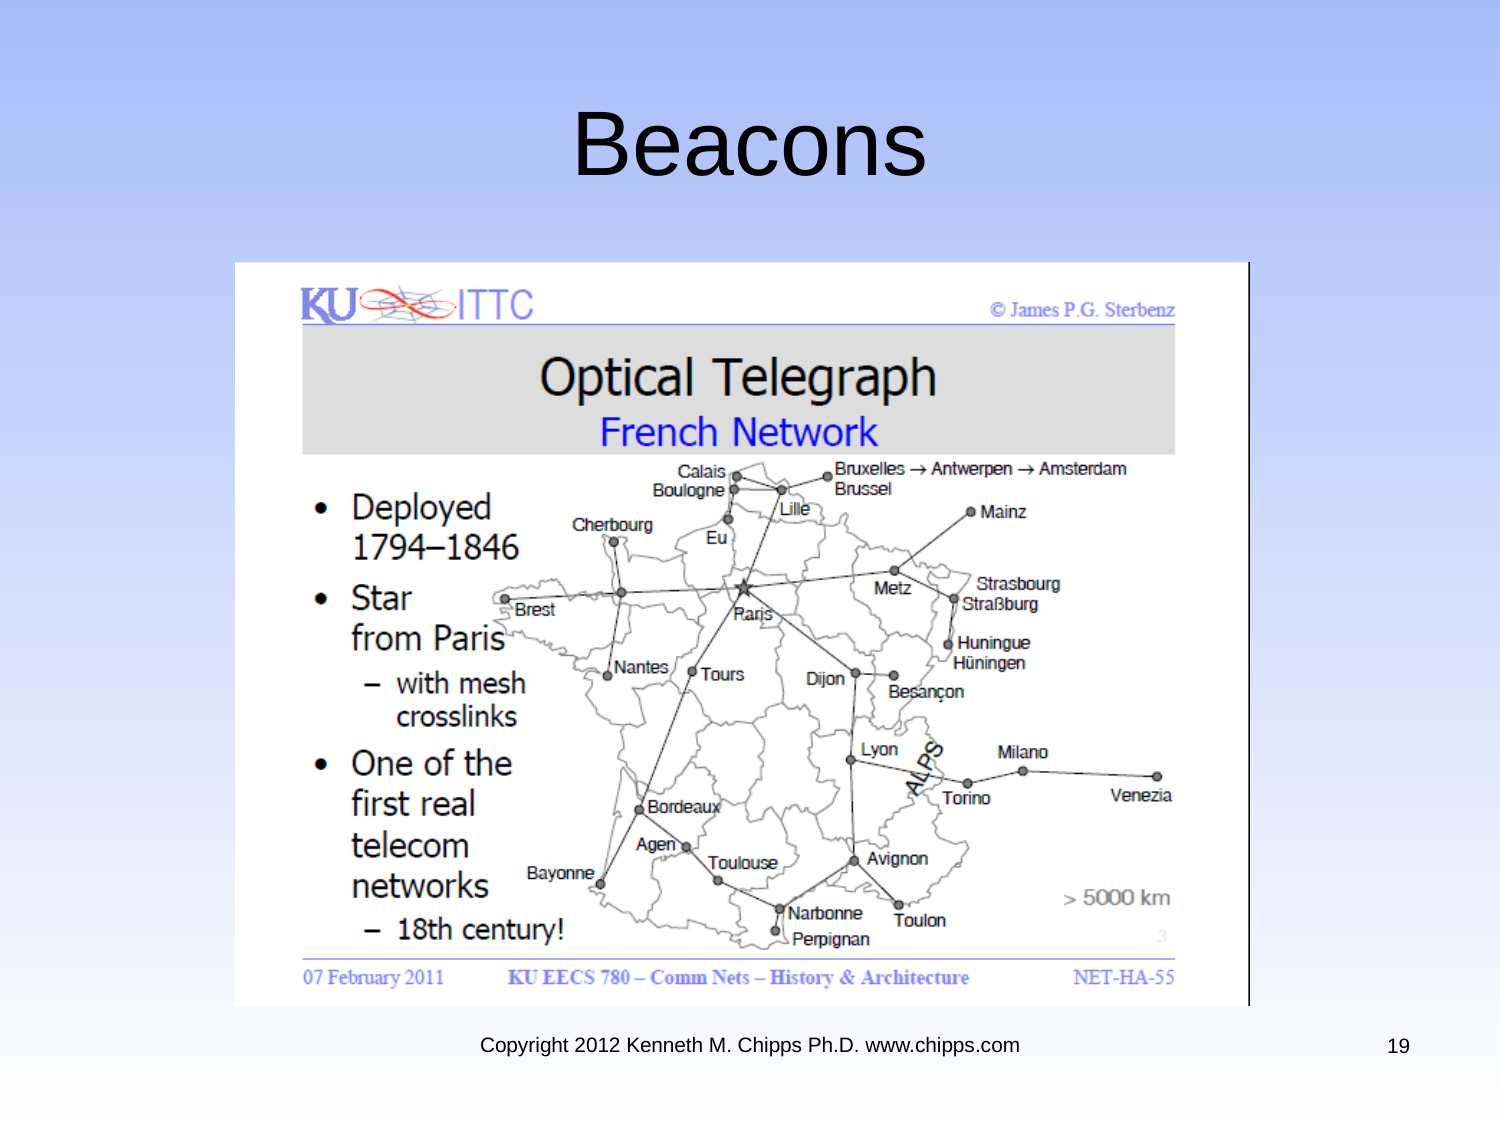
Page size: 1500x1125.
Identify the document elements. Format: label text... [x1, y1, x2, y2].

title Beacons [75, 45, 1425, 233]
picture [234, 262, 1251, 1006]
slide_number 19 [1074, 1024, 1426, 1104]
footer Copyright 2012 Kenneth M. Chipps Ph.D. www.chipps.com [449, 1024, 1051, 1103]
